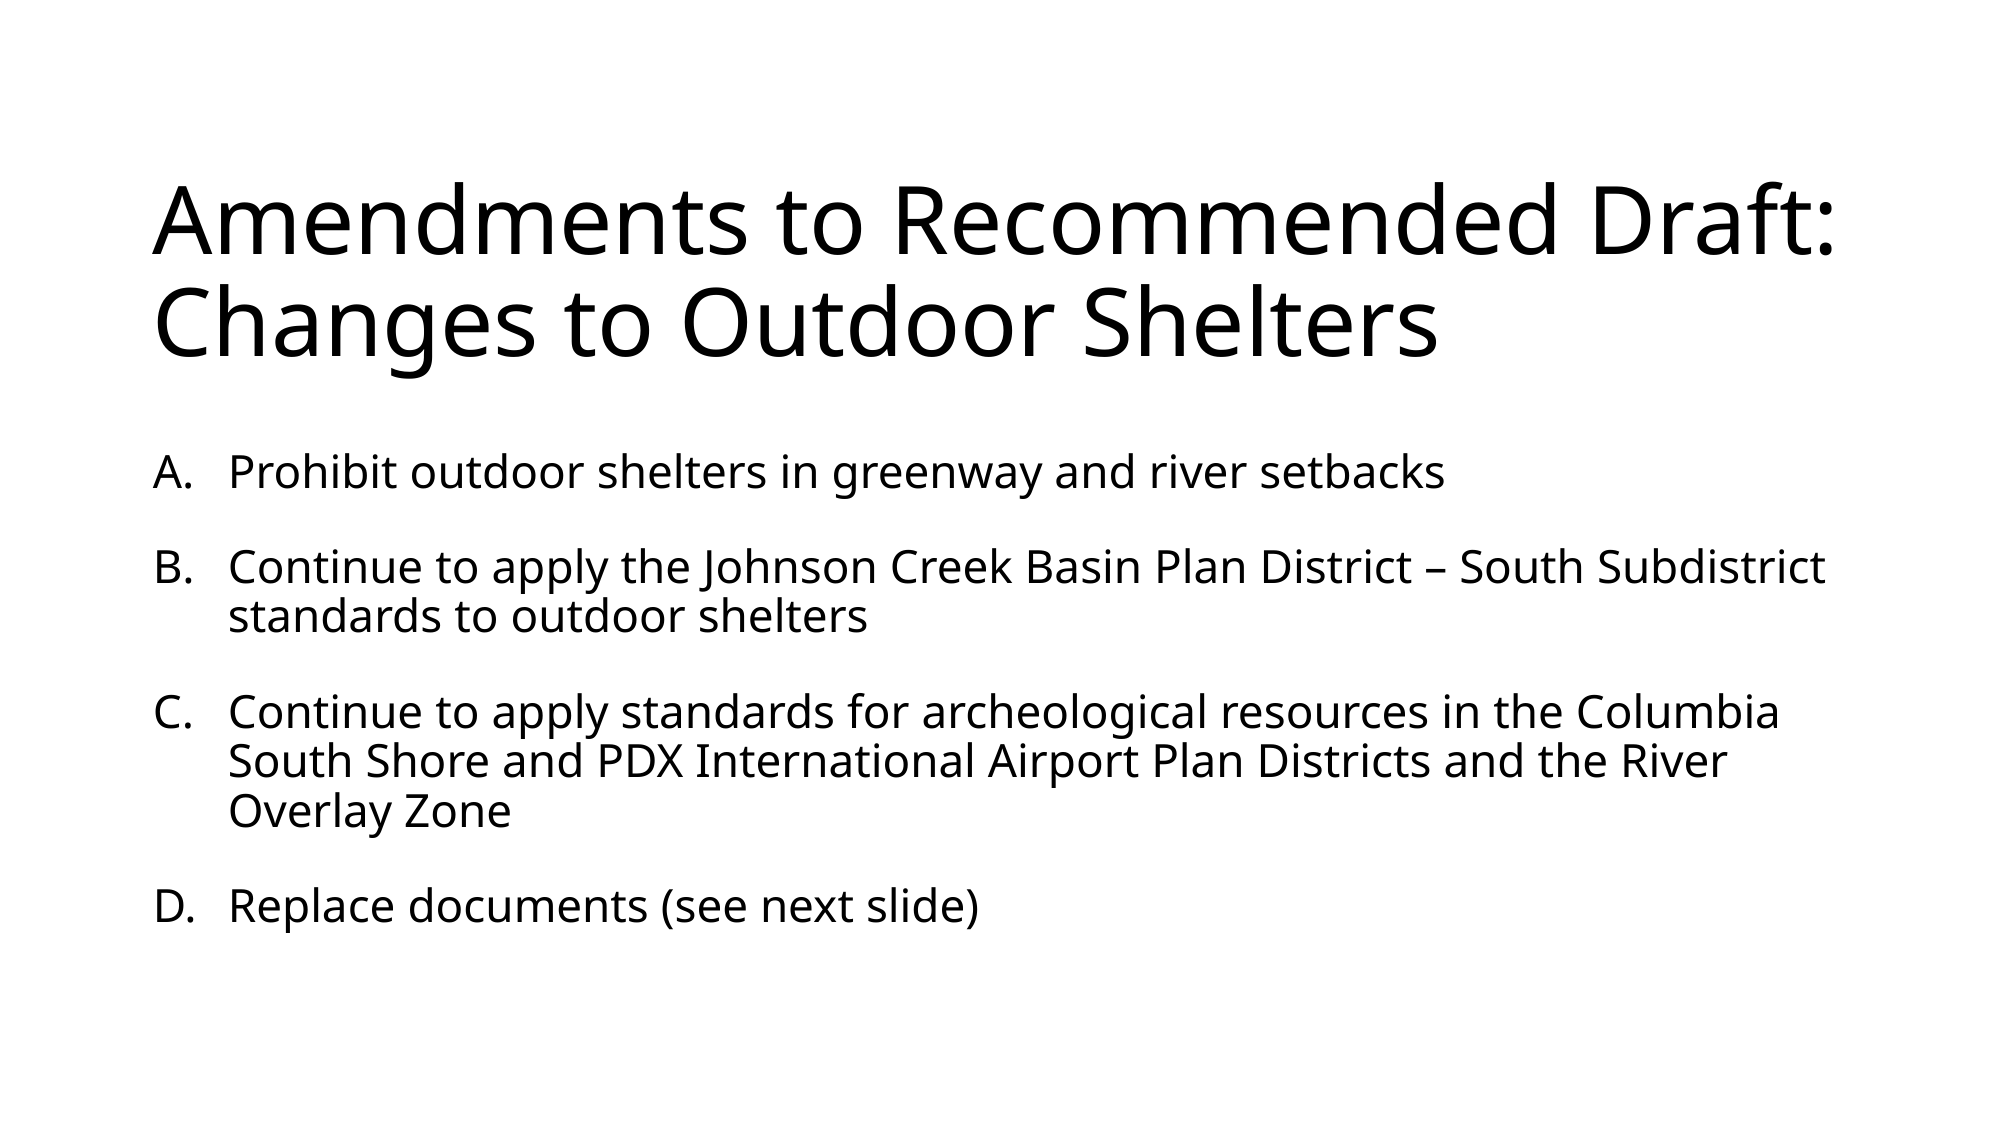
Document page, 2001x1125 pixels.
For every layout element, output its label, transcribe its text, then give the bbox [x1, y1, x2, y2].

list Prohibit outdoor shelters in greenway and river setbacks Continue to apply the Johnson Creek Basin Plan District – South Subdistrict standards to outdoor shelters Continue to apply standards for archeological resources in the Columbia South Shore and PDX International Airport Plan Districts and the River Overlay Zone Replace documents (see next slide) [138, 441, 1862, 966]
title Amendments to Recommended Draft: Changes to Outdoor Shelters [138, 69, 1862, 385]
